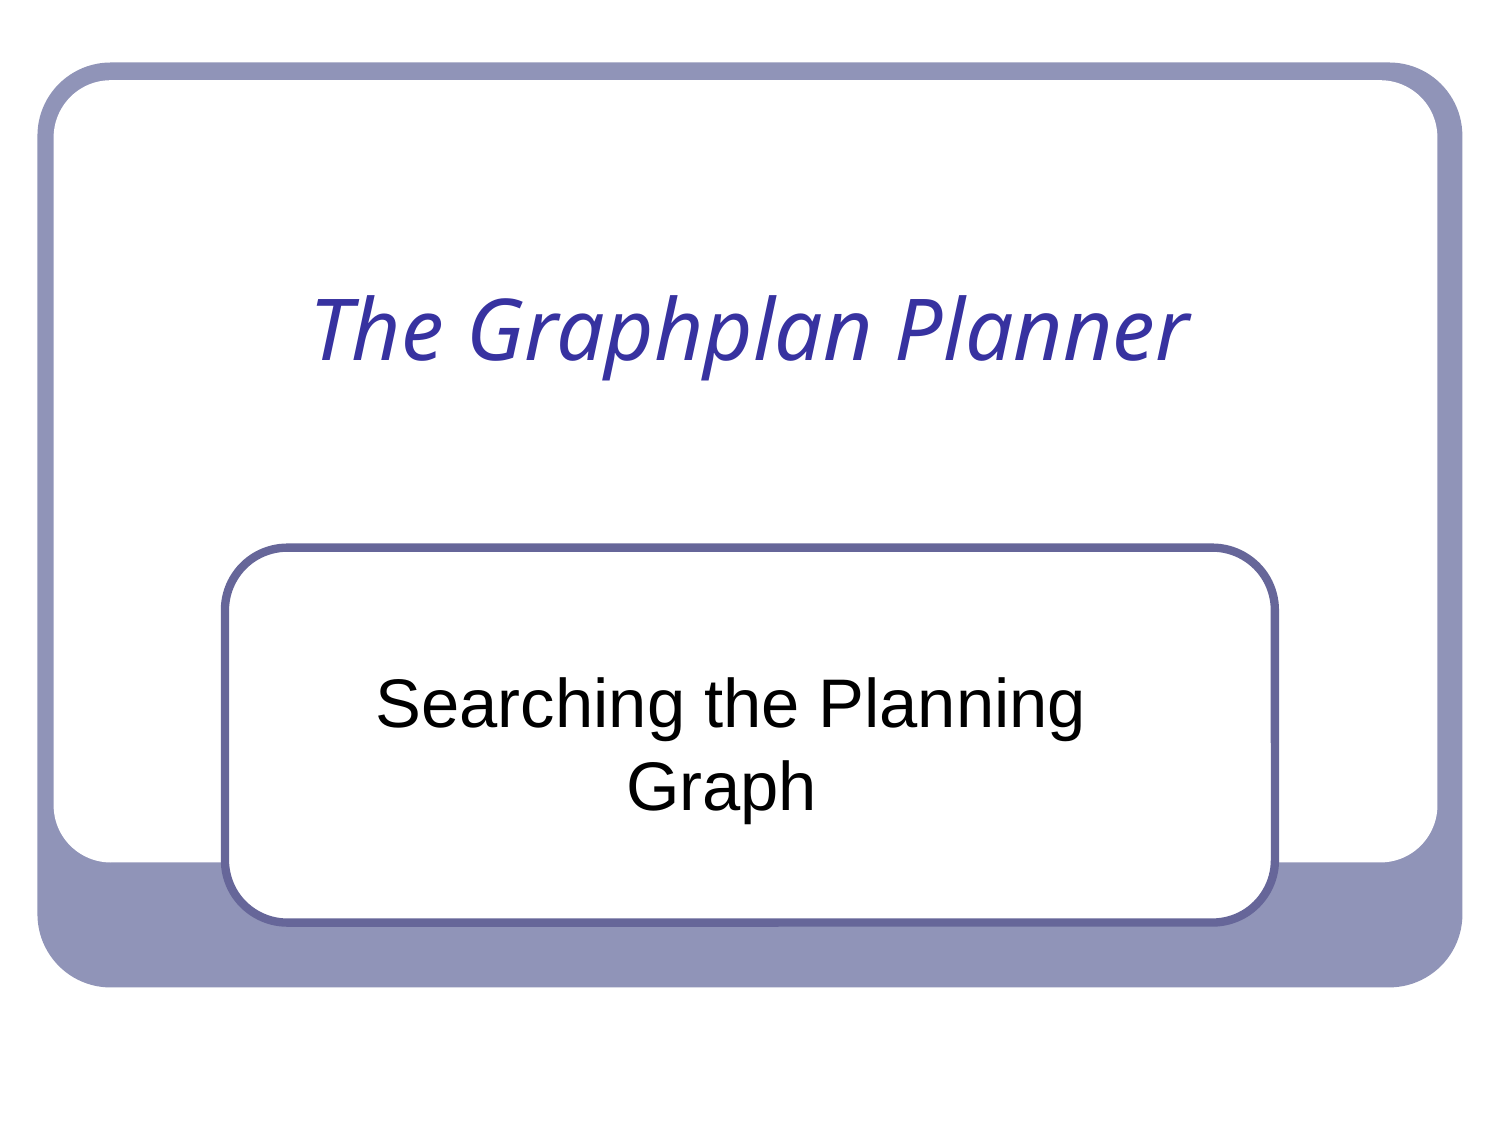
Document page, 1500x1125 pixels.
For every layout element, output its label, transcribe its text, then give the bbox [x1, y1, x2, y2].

subtitle Searching the Planning Graph [287, 584, 1176, 898]
title The Graphplan Planner [112, 140, 1388, 513]
